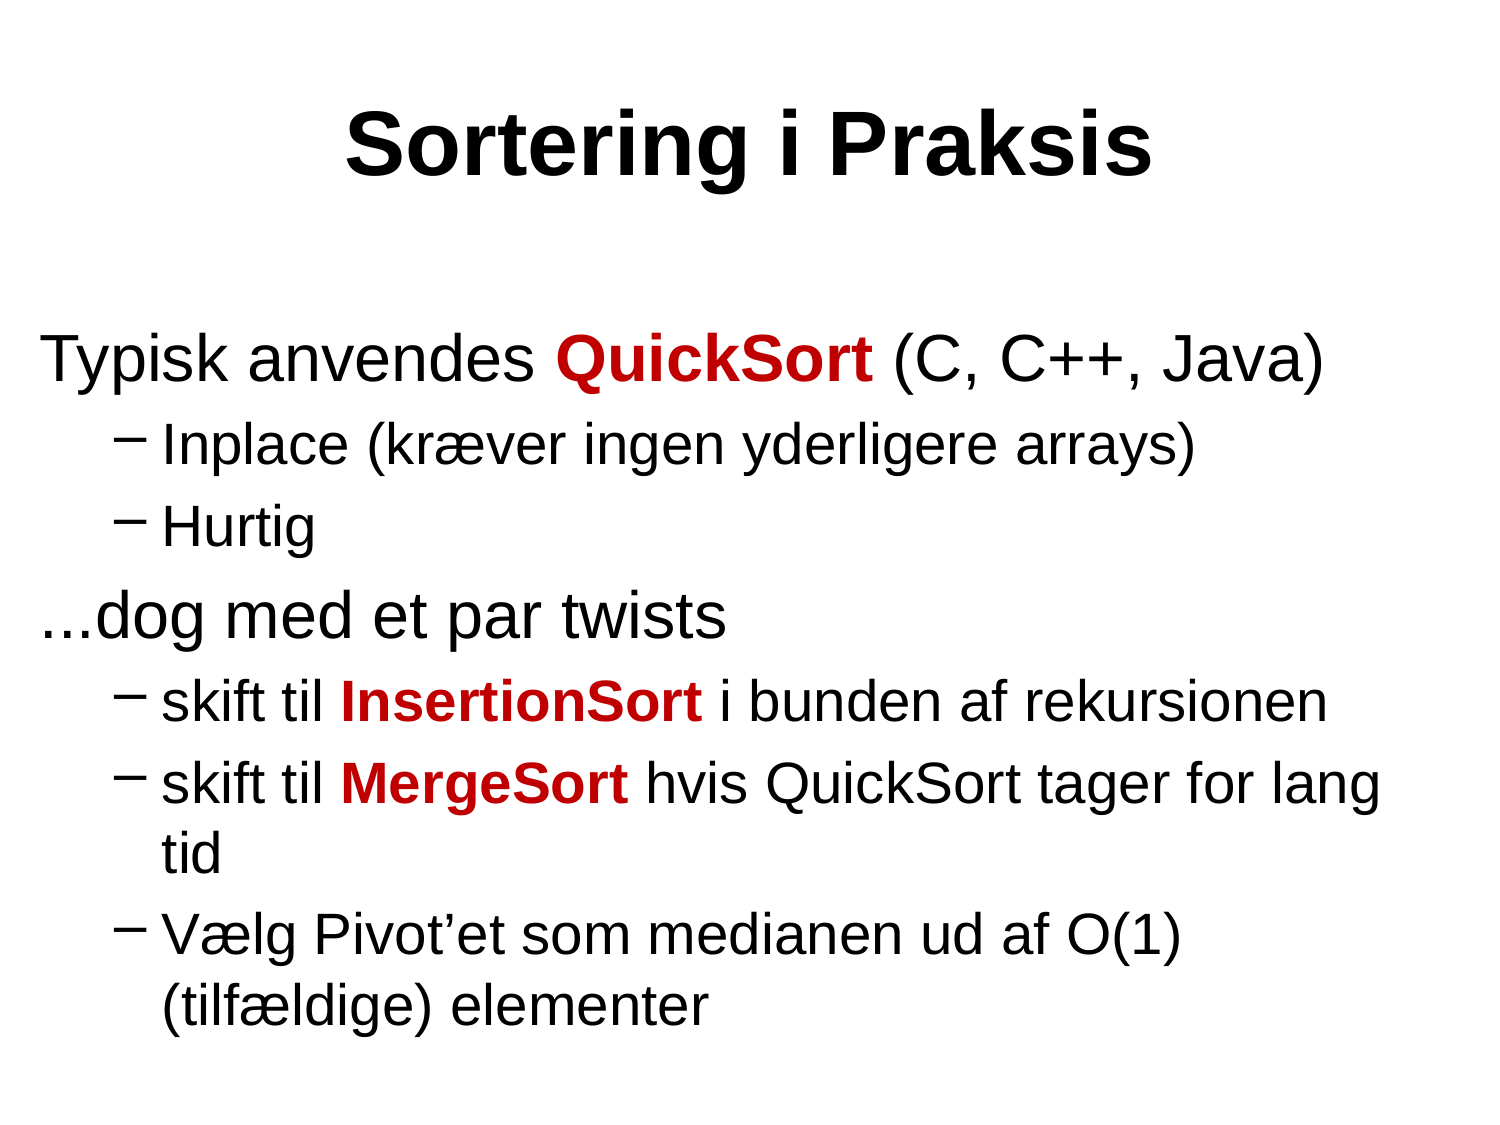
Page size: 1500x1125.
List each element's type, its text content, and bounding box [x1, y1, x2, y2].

list Typisk anvendes QuickSort (C, C++, Java) Inplace (kræver ingen yderligere arrays) Hurtig ...dog med et par twists skift til InsertionSort i bunden af rekursionen skift til MergeSort hvis QuickSort tager for lang tid Vælg Pivot’et som medianen ud af O(1) (tilfældige) elementer [24, 307, 1475, 1050]
title Sortering i Praksis [75, 45, 1425, 233]
